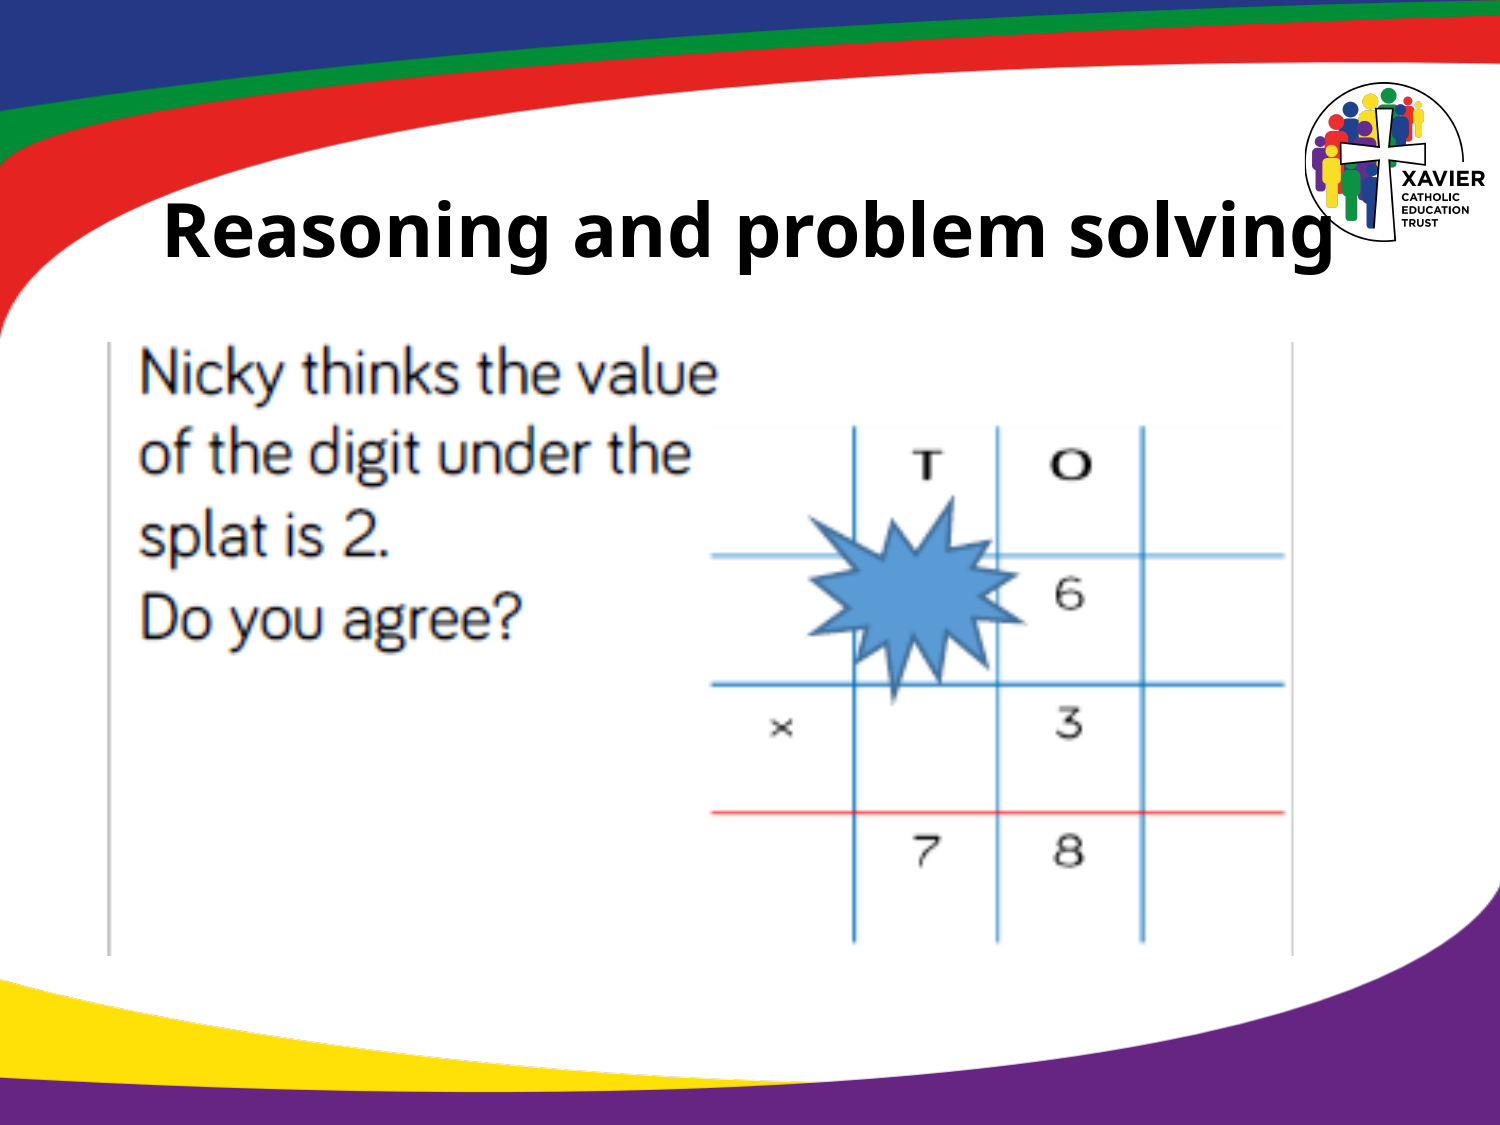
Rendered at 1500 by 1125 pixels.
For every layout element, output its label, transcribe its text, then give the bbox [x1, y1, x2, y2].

title Reasoning and problem solving [83, 124, 1417, 343]
picture [107, 342, 1294, 956]
